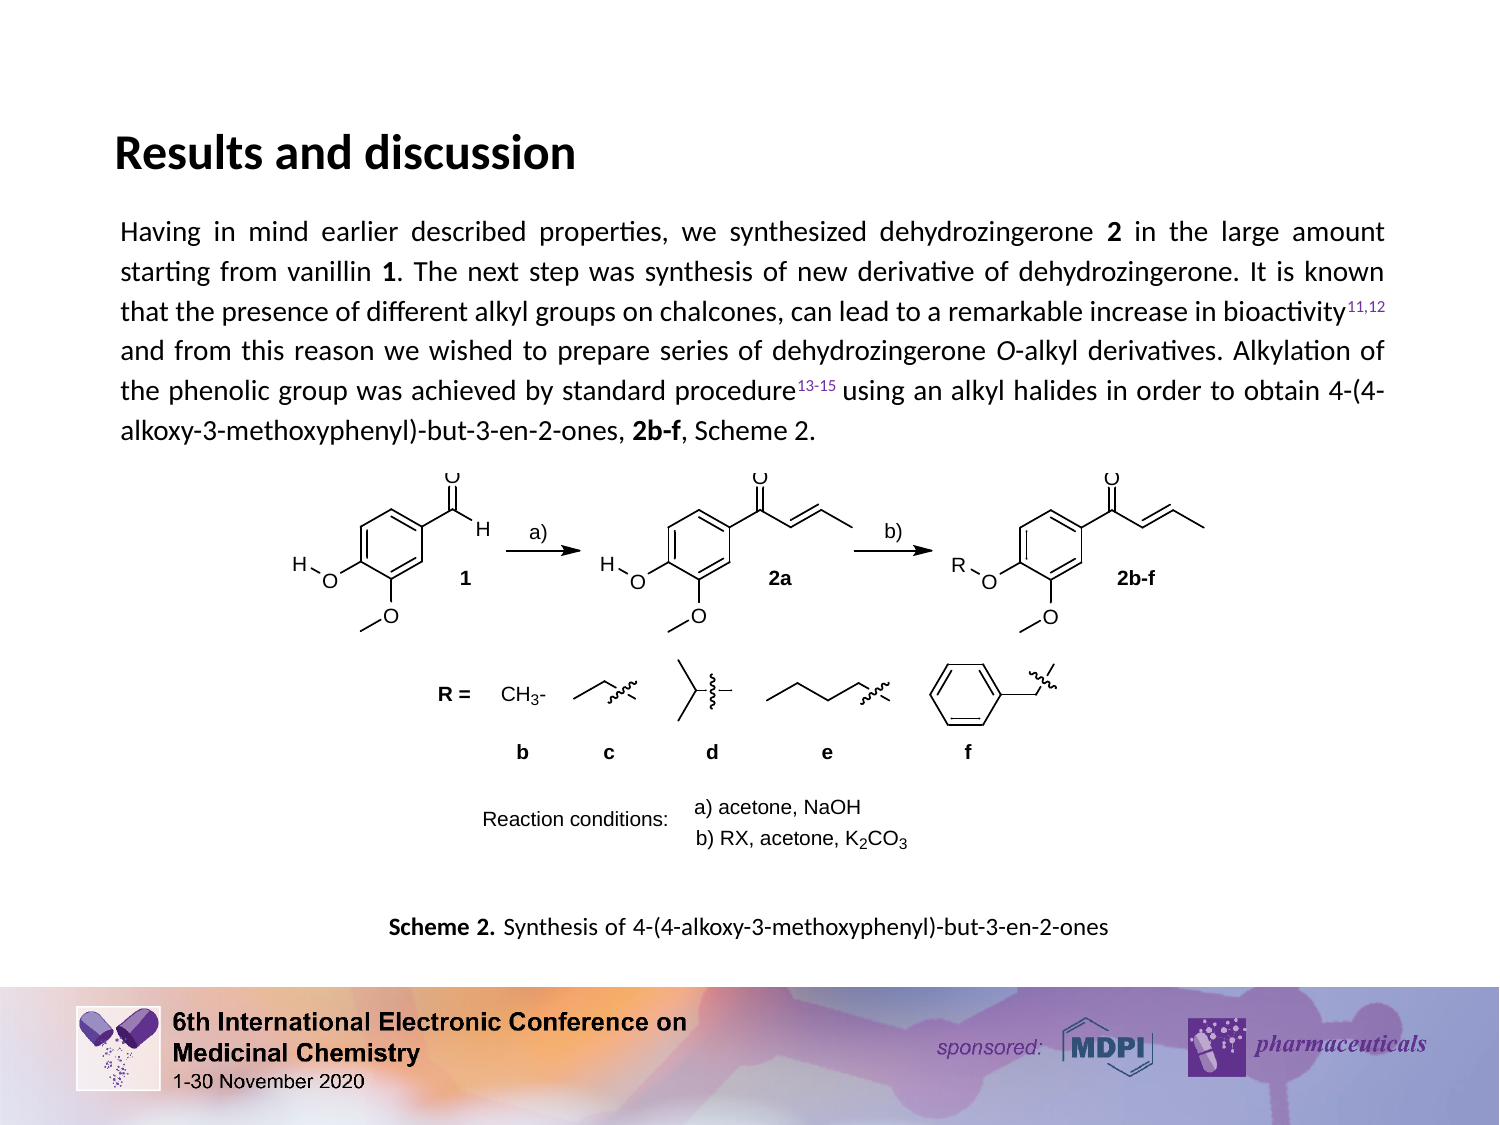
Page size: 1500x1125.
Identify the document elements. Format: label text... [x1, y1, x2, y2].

picture [0, 987, 1499, 1125]
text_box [288, 473, 1211, 872]
text_box Having in mind earlier described properties, we synthesized dehydrozingerone 2 in the large amount starting from vanillin 1. The next step was synthesis of new derivative of dehydrozingerone. It is known that the presence of different alkyl groups on chalcones, can lead to a remarkable increase in bioactivity11,12 and from this reason we wished to prepare series of dehydrozingerone O-alkyl derivatives. Alkylation of the phenolic group was achieved by standard procedure13-15 using an alkyl halides in order to obtain 4-(4-alkoxy-3-methoxyphenyl)-but-3-en-2-ones, 2b-f, Scheme 2. [105, 199, 1400, 454]
text_box Scheme 2. Synthesis of 4-(4-alkoxy-3-methoxyphenyl)-but-3-en-2-ones [374, 898, 1125, 982]
text_box Results and discussion [99, 112, 1438, 188]
